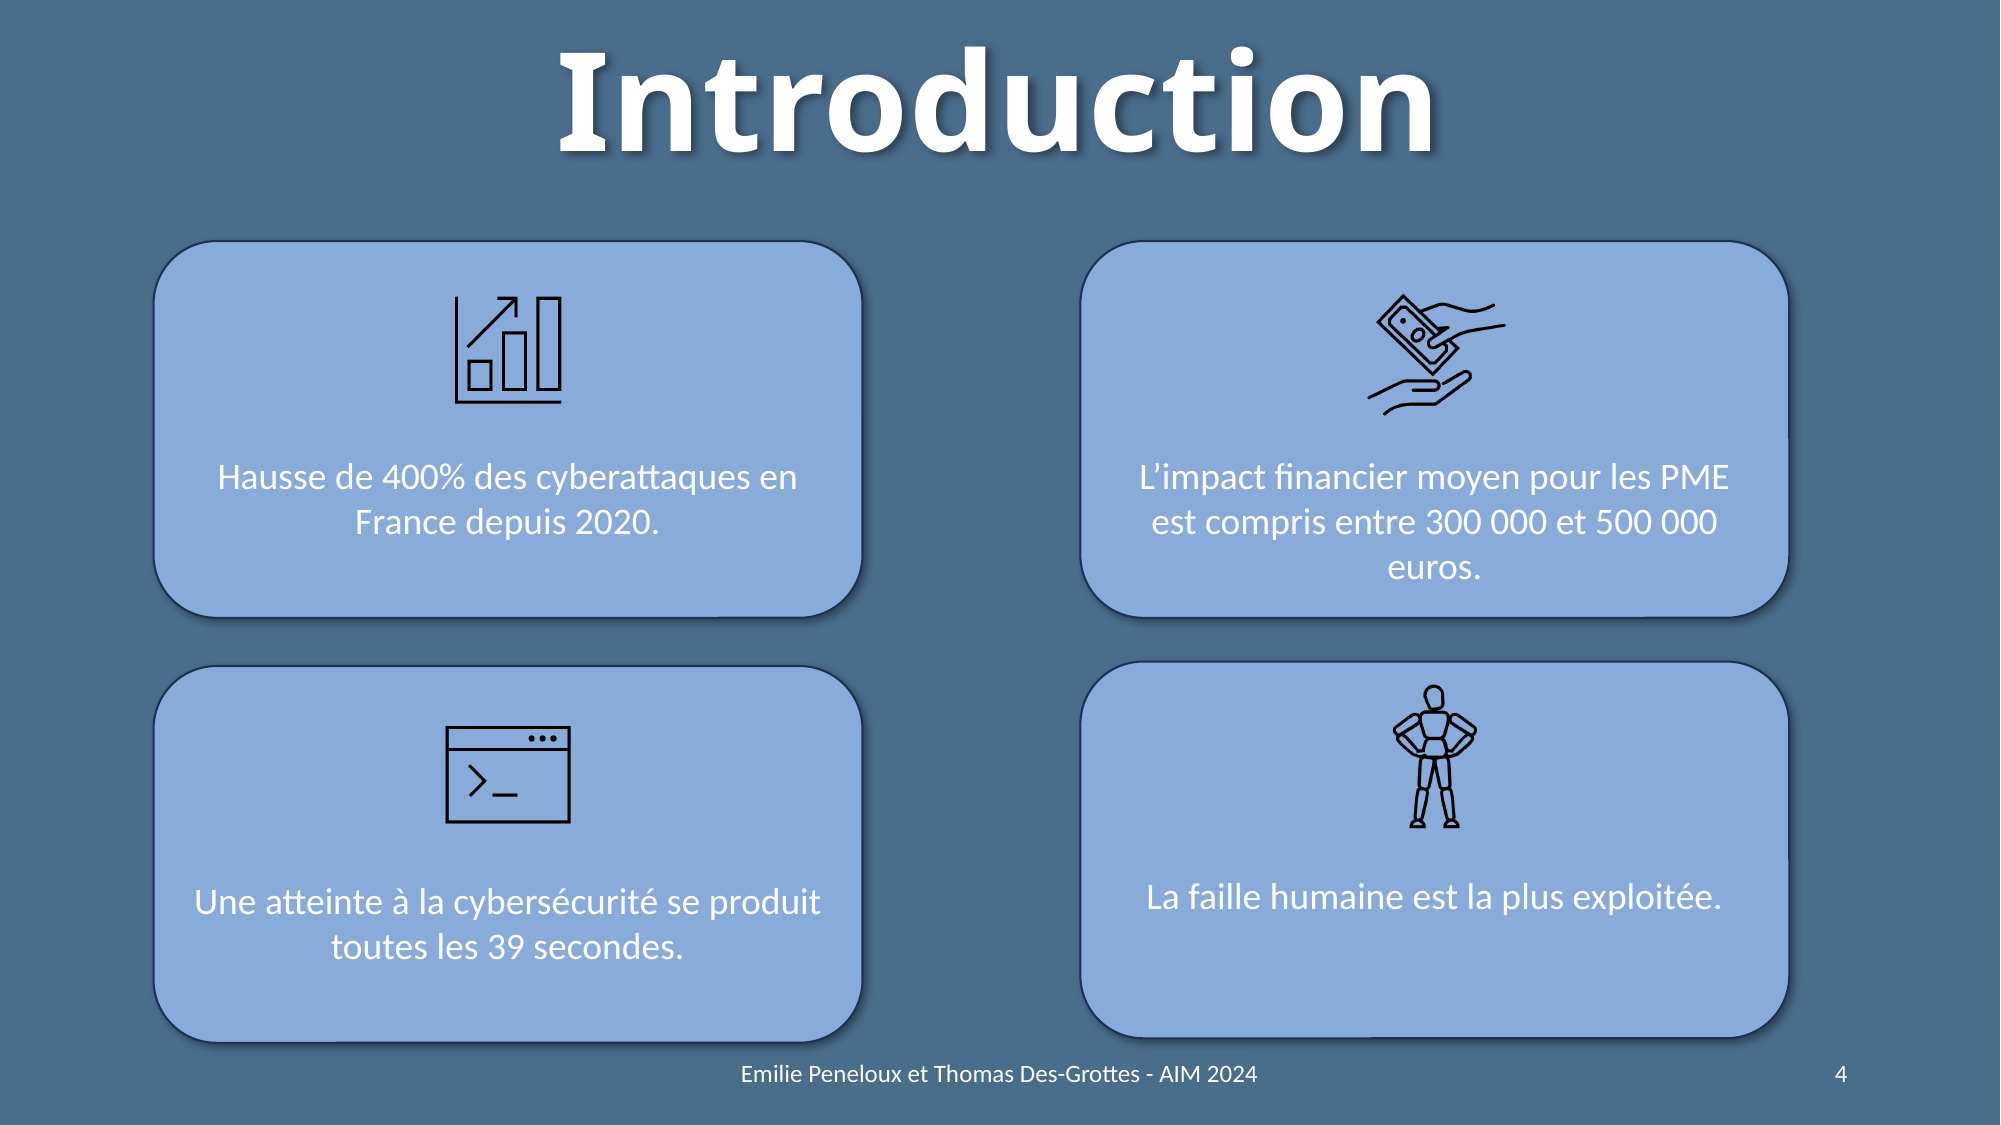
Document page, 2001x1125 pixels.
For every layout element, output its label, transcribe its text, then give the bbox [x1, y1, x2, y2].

text_box L’impact financier moyen pour les PME est compris entre 300 000 et 500 000 euros. [1079, 364, 1791, 619]
text_box Une atteinte à la cybersécurité se produit toutes les 39 secondes. [152, 664, 864, 1044]
text_box Hausse de 400% des cyberattaques en France depuis 2020. [152, 364, 864, 619]
picture [1359, 280, 1510, 431]
text_box La faille humaine est la plus exploitée. [1079, 660, 1791, 1040]
footer Emilie Peneloux et Thomas Des-Grottes - AIM 2024 [662, 1042, 1338, 1103]
picture [432, 699, 583, 850]
title Introduction [137, 0, 1863, 354]
picture [432, 273, 583, 424]
picture [1359, 680, 1510, 831]
slide_number 4 [1412, 1042, 1863, 1103]
